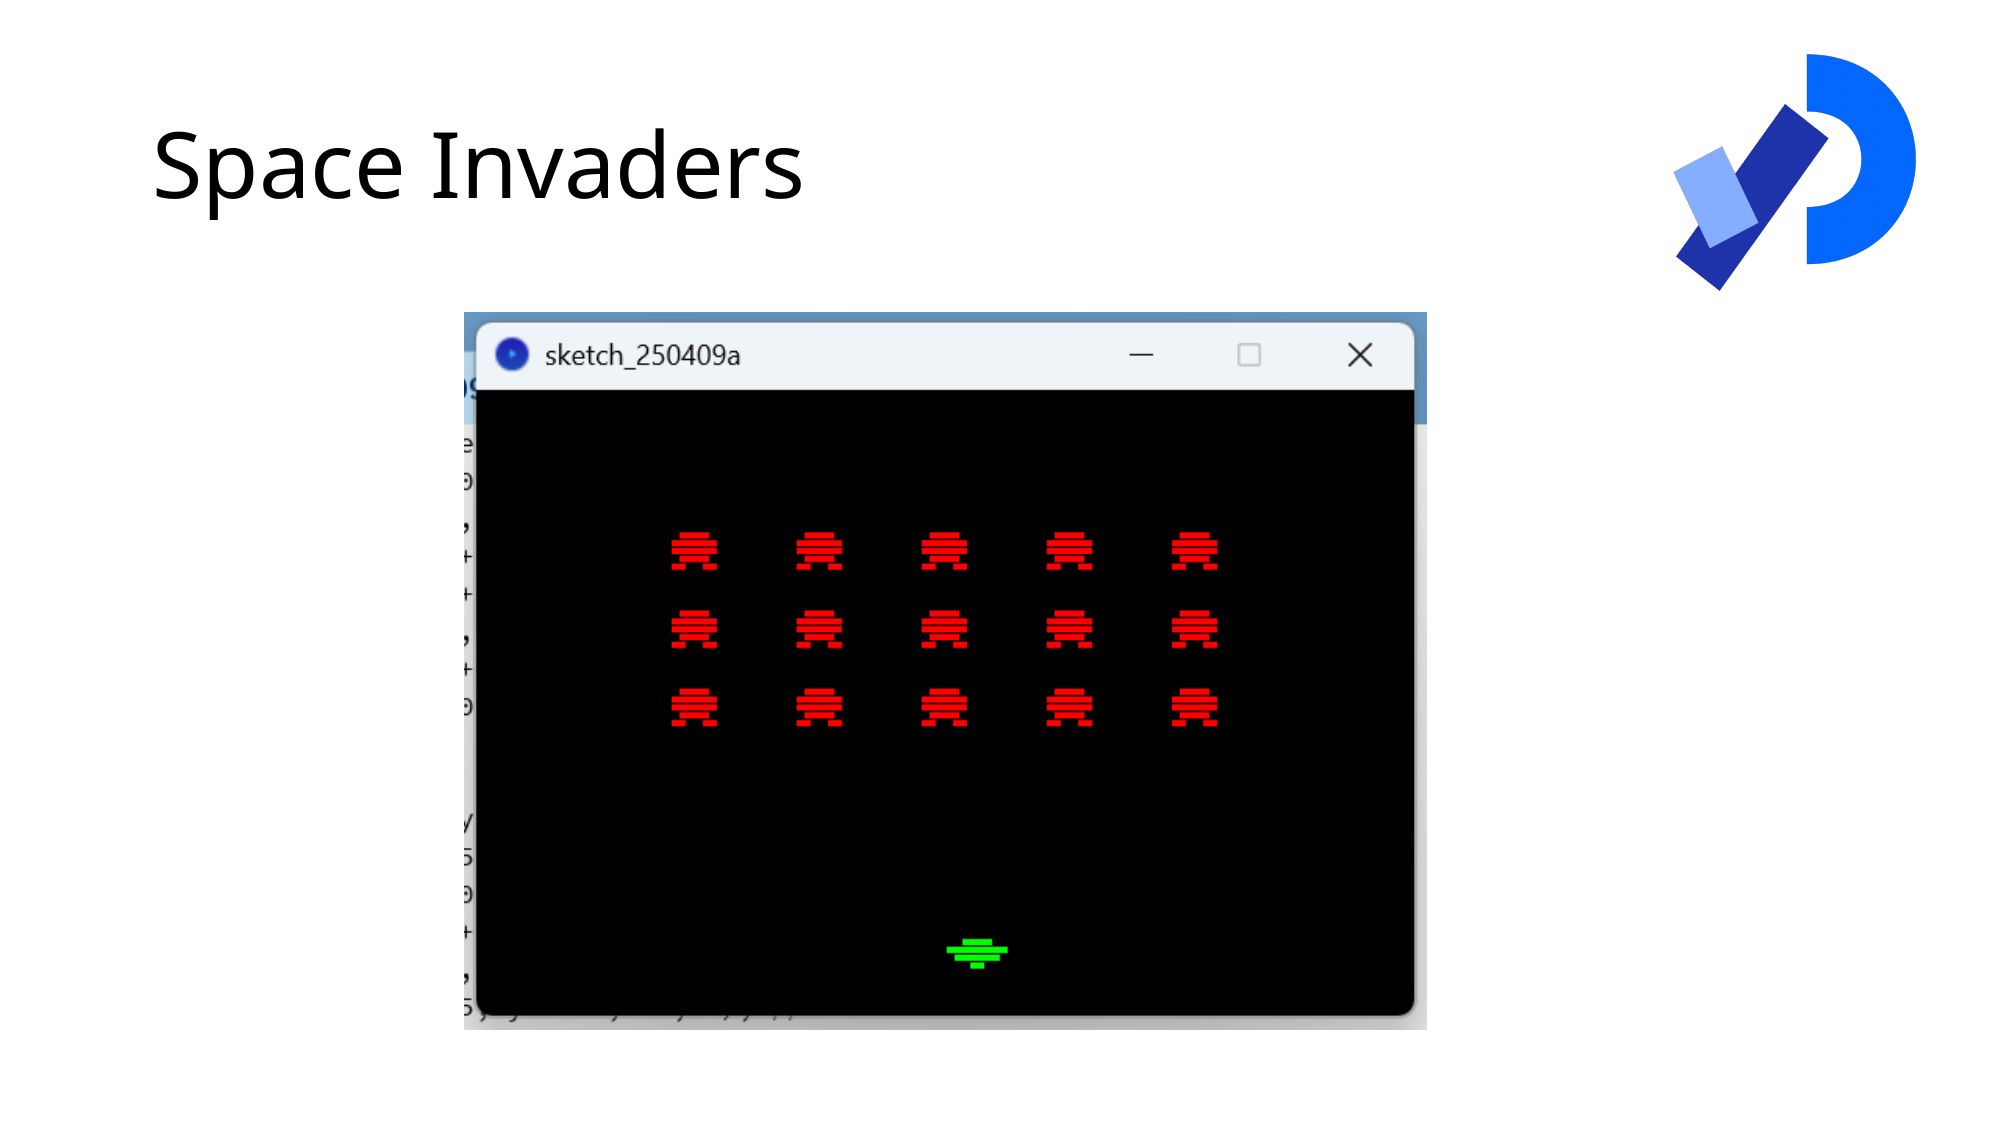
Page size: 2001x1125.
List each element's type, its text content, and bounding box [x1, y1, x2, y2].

picture [1664, 37, 1923, 309]
title Space Invaders [137, 59, 1664, 278]
picture [463, 311, 1428, 1031]
